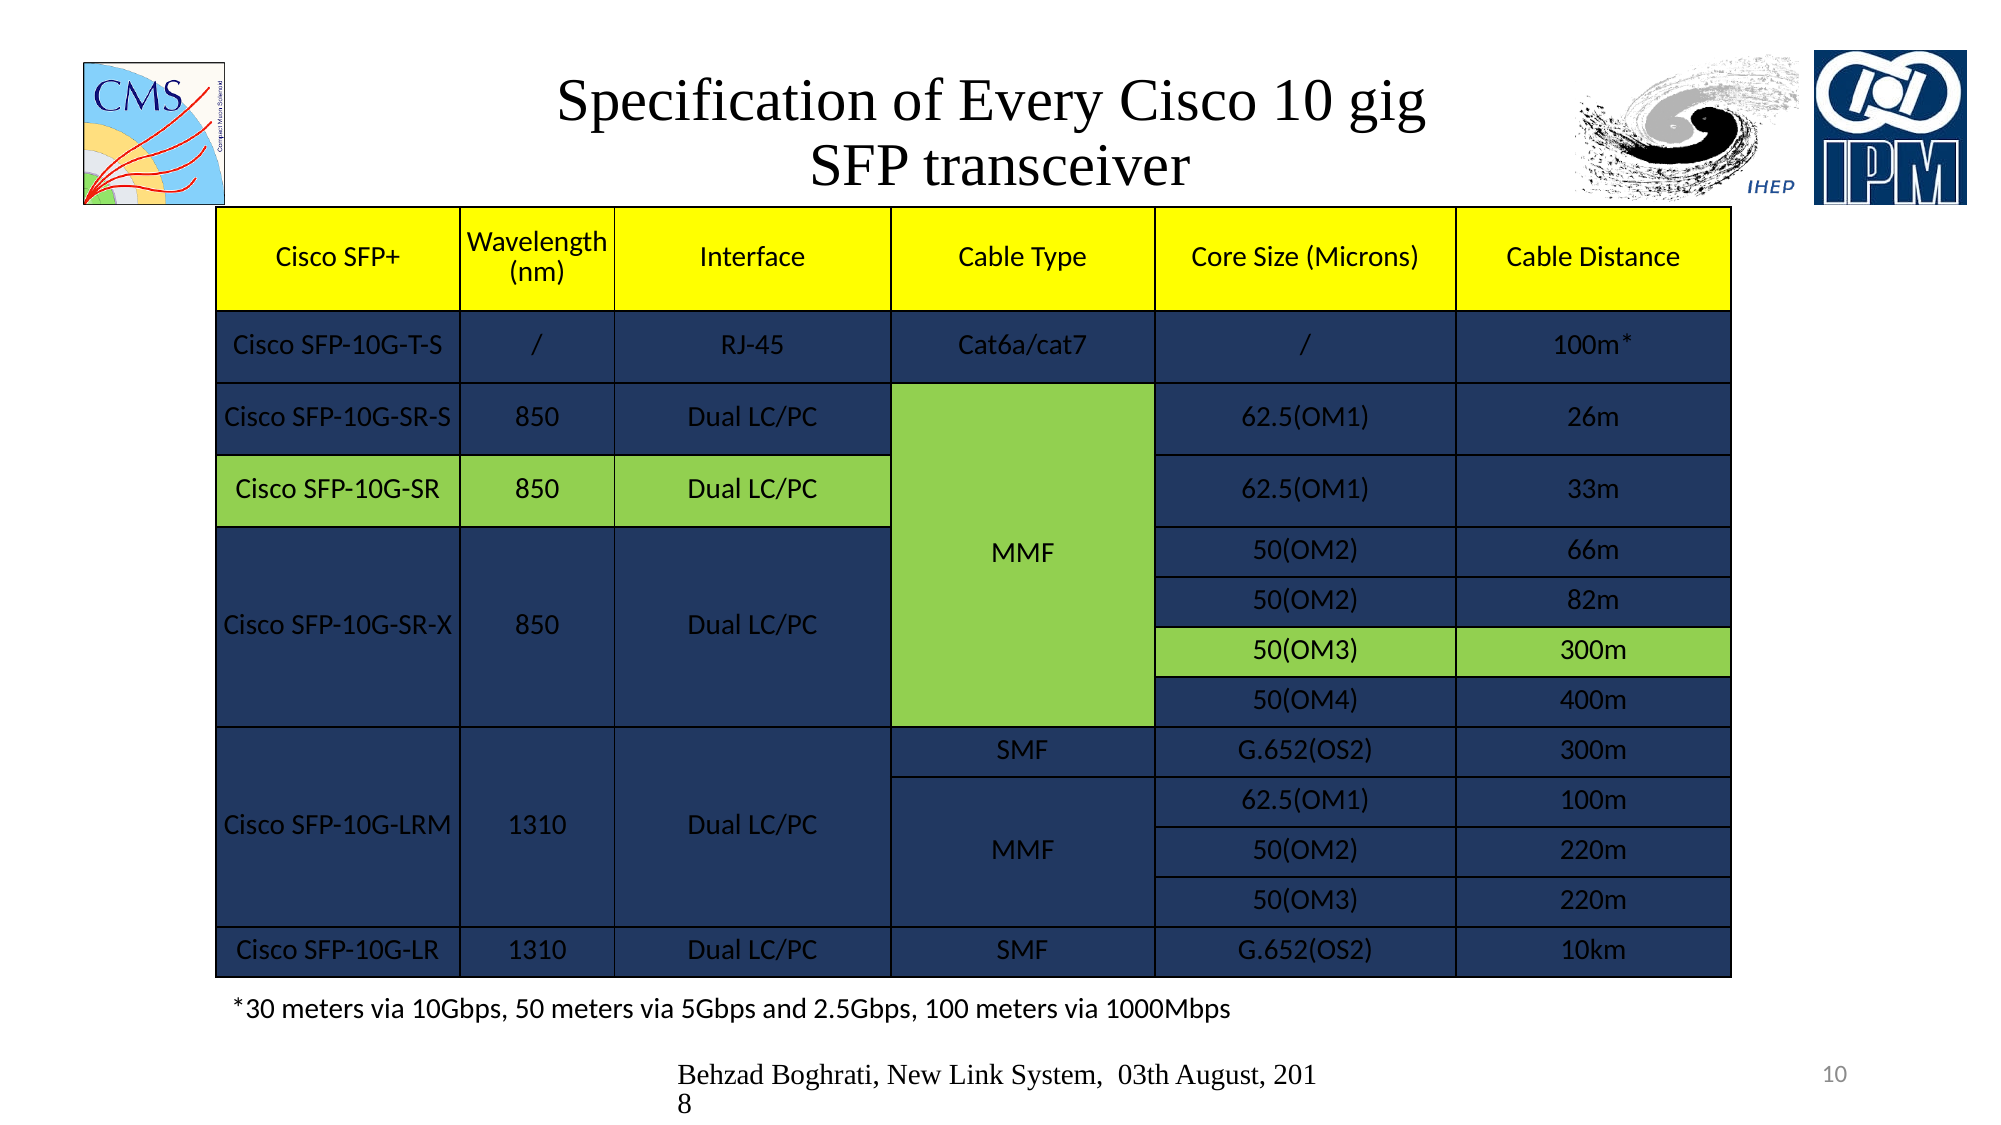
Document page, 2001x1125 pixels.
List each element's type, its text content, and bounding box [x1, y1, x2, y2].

picture [1814, 50, 1967, 205]
table_cell Cisco SFP-10G-T-S [217, 312, 459, 382]
table_cell 300m [1457, 628, 1730, 676]
table_cell 100m* [1457, 312, 1730, 382]
table_cell Dual LC/PC [615, 928, 890, 976]
table_header Cisco SFP+ [217, 208, 459, 310]
table_header Core Size (Microns) [1156, 208, 1455, 310]
table_cell 62.5(OM1) [1156, 384, 1455, 454]
table_cell RJ-45 [615, 312, 890, 382]
table_cell Dual LC/PC [615, 384, 890, 454]
table_cell Cisco SFP-10G-LRM [217, 728, 459, 926]
table_cell 50(OM3) [1156, 628, 1455, 676]
slide_number 10 [1412, 1042, 1863, 1103]
table_cell 50(OM2) [1156, 828, 1455, 876]
table_cell / [1156, 312, 1455, 382]
table_cell Cat6a/cat7 [892, 312, 1154, 382]
table_cell 50(OM2) [1156, 578, 1455, 626]
table_header Interface [615, 208, 890, 310]
table_header Cable Type [892, 208, 1154, 310]
table_header Cable Distance [1457, 208, 1730, 310]
table_cell Cisco SFP-10G-SR [217, 456, 459, 526]
picture [83, 62, 225, 205]
table_cell 850 [461, 528, 614, 726]
table_cell 50(OM4) [1156, 678, 1455, 726]
title Specification of Every Cisco 10 gig SFP transceiver [137, 59, 1863, 207]
table_cell 62.5(OM1) [1156, 456, 1455, 526]
table_cell SMF [892, 928, 1154, 976]
table_cell 62.5(OM1) [1156, 778, 1455, 826]
table_cell G.652(OS2) [1156, 728, 1455, 776]
table_cell 300m [1457, 728, 1730, 776]
table_header Wavelength (nm) [461, 208, 614, 310]
picture [1575, 53, 1799, 202]
table_cell Dual LC/PC [615, 456, 890, 526]
table_cell Cisco SFP-10G-SR-X [217, 528, 459, 726]
table_cell 100m [1457, 778, 1730, 826]
table_cell 850 [461, 384, 614, 454]
table_cell 220m [1457, 878, 1730, 926]
table_cell G.652(OS2) [1156, 928, 1455, 976]
table_cell 850 [461, 456, 614, 526]
table_cell Dual LC/PC [615, 528, 890, 726]
footer Behzad Boghrati, New Link System, 03th August, 2018 [662, 1042, 1338, 1103]
table_cell 400m [1457, 678, 1730, 726]
table_cell 1310 [461, 728, 614, 926]
table_cell 50(OM2) [1156, 528, 1455, 576]
table_cell SMF [892, 728, 1154, 776]
table_cell 10km [1457, 928, 1730, 976]
table_cell 66m [1457, 528, 1730, 576]
table_cell MMF [892, 778, 1154, 926]
table_cell 33m [1457, 456, 1730, 526]
table_cell 82m [1457, 578, 1730, 626]
table_cell 1310 [461, 928, 614, 976]
table_cell / [461, 312, 614, 382]
table_cell MMF [892, 384, 1154, 726]
text_box *30 meters via 10Gbps, 50 meters via 5Gbps and 2.5Gbps, 100 meters via 1000Mbps [216, 982, 1308, 1032]
table_cell 26m [1457, 384, 1730, 454]
table_cell Cisco SFP-10G-SR-S [217, 384, 459, 454]
table_cell 220m [1457, 828, 1730, 876]
table_cell 50(OM3) [1156, 878, 1455, 926]
table_cell Cisco SFP-10G-LR [217, 928, 459, 976]
table_cell Dual LC/PC [615, 728, 890, 926]
